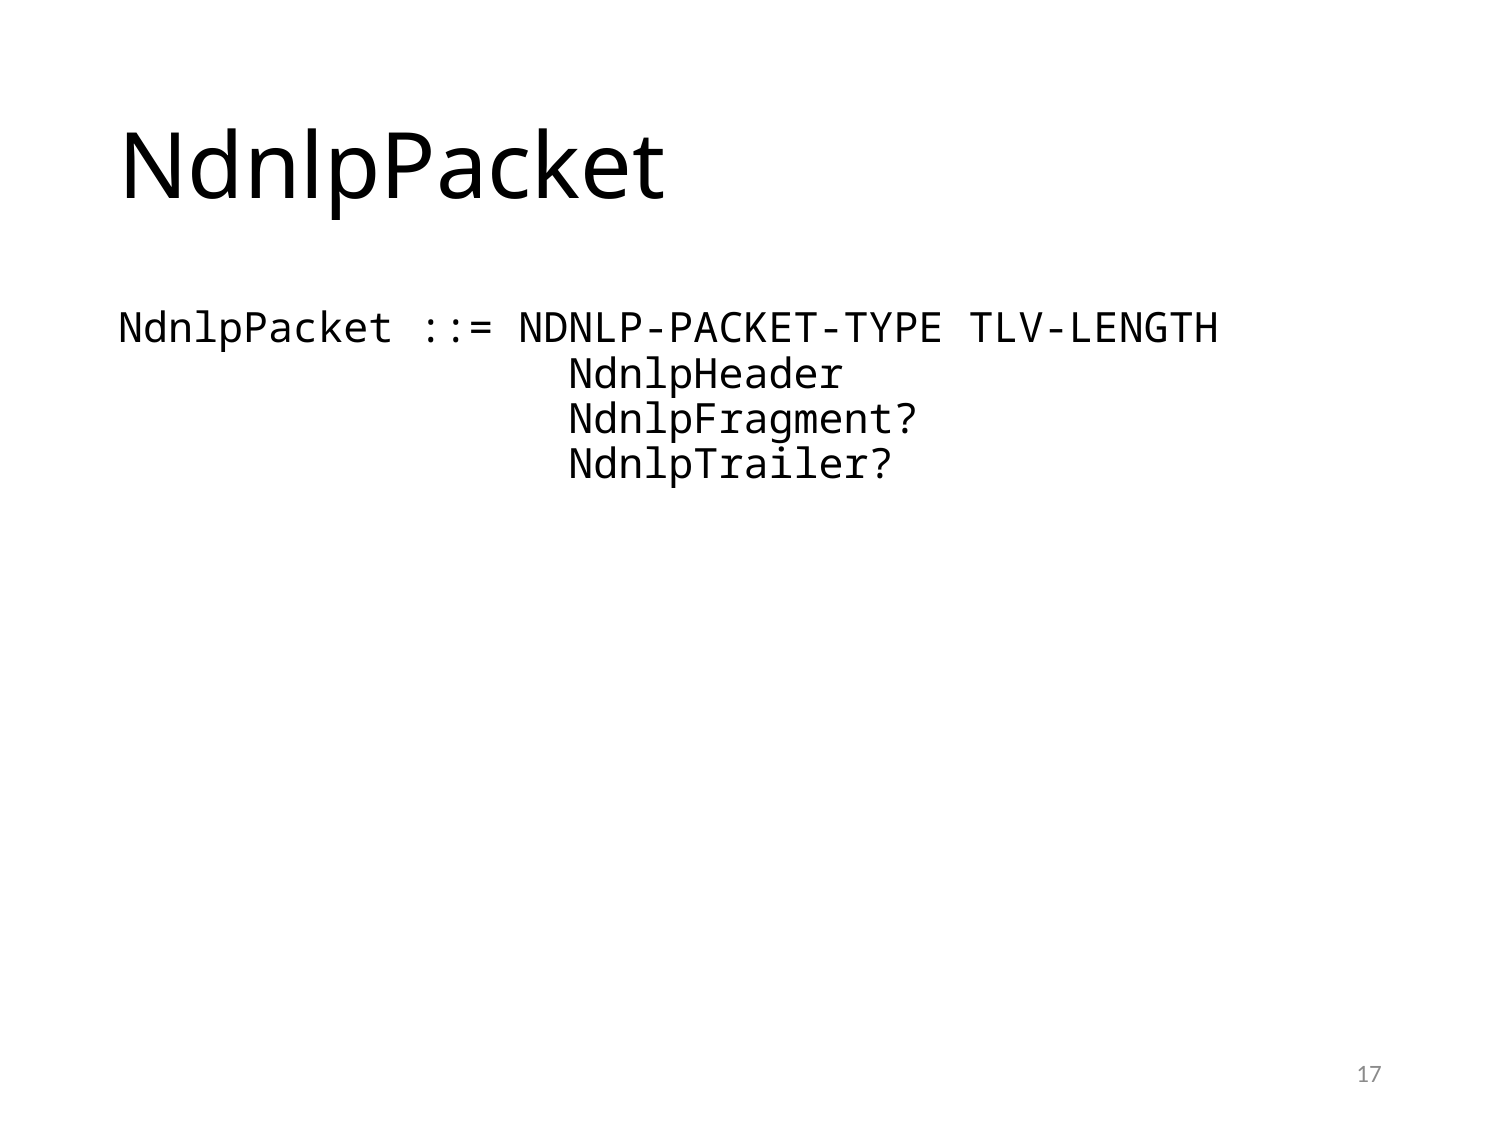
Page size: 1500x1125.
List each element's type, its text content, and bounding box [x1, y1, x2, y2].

slide_number 17 [1059, 1042, 1397, 1103]
list NdnlpPacket ::= NDNLP-PACKET-TYPE TLV-LENGTH NdnlpHeader NdnlpFragment? NdnlpTrailer? [103, 299, 1397, 1014]
title NdnlpPacket [103, 59, 1397, 278]
